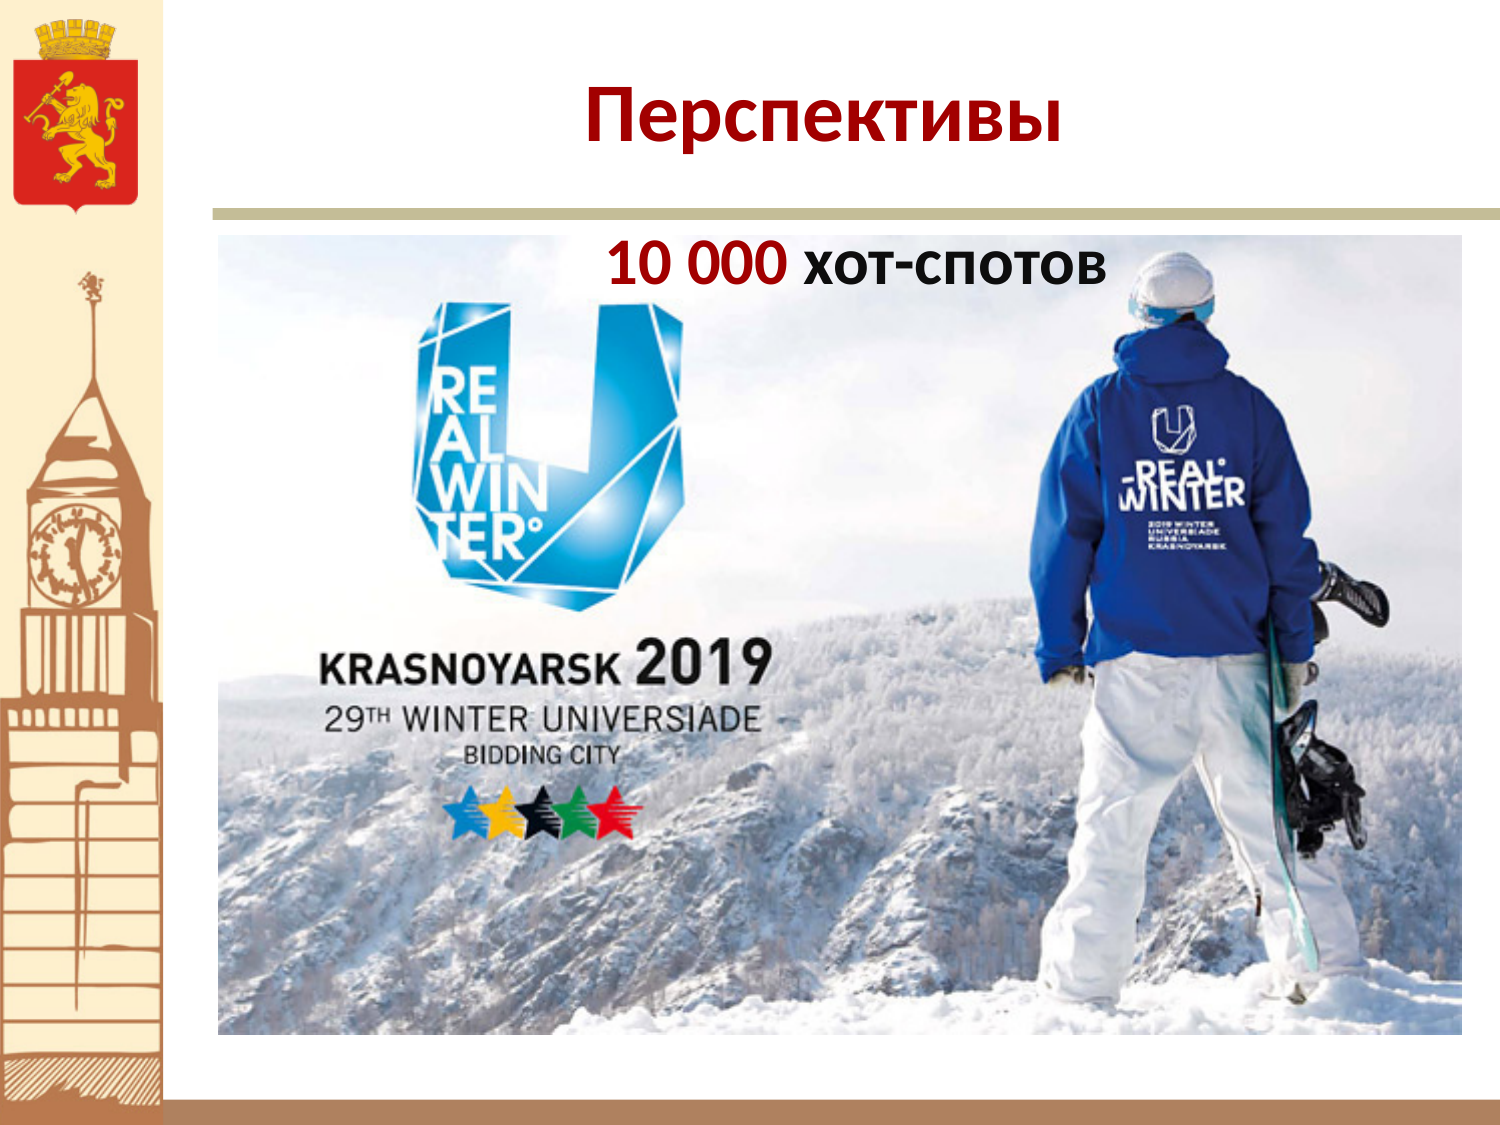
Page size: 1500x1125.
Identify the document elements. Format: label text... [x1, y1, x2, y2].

picture [218, 234, 1462, 1036]
picture [0, 0, 164, 1125]
list 10 000 хот-спотов [218, 117, 1500, 361]
title Перспективы [173, 14, 1477, 202]
